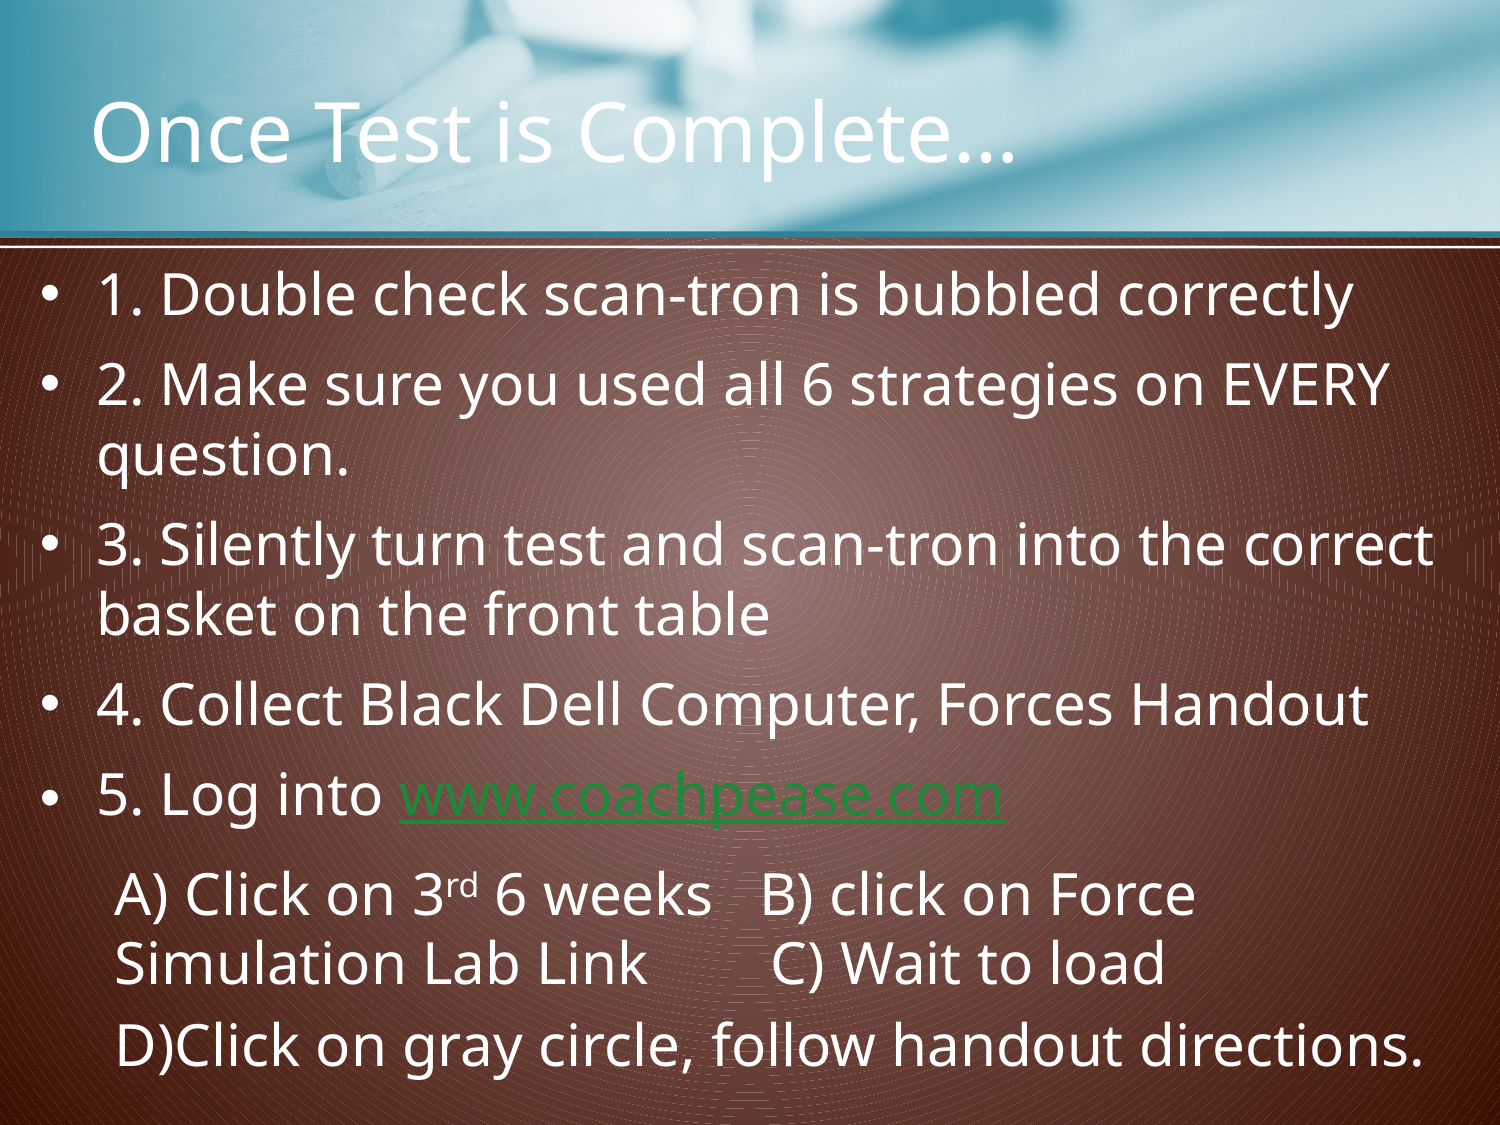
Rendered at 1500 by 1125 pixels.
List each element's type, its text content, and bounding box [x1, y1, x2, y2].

title Once Test is Complete… [75, 24, 1425, 233]
list 1. Double check scan-tron is bubbled correctly 2. Make sure you used all 6 strategies on EVERY question. 3. Silently turn test and scan-tron into the correct basket on the front table 4. Collect Black Dell Computer, Forces Handout 5. Log into www.coachpease.com A) Click on 3rd 6 weeks B) click on Force Simulation Lab Link C) Wait to load D)Click on gray circle, follow handout directions. [24, 249, 1488, 1113]
